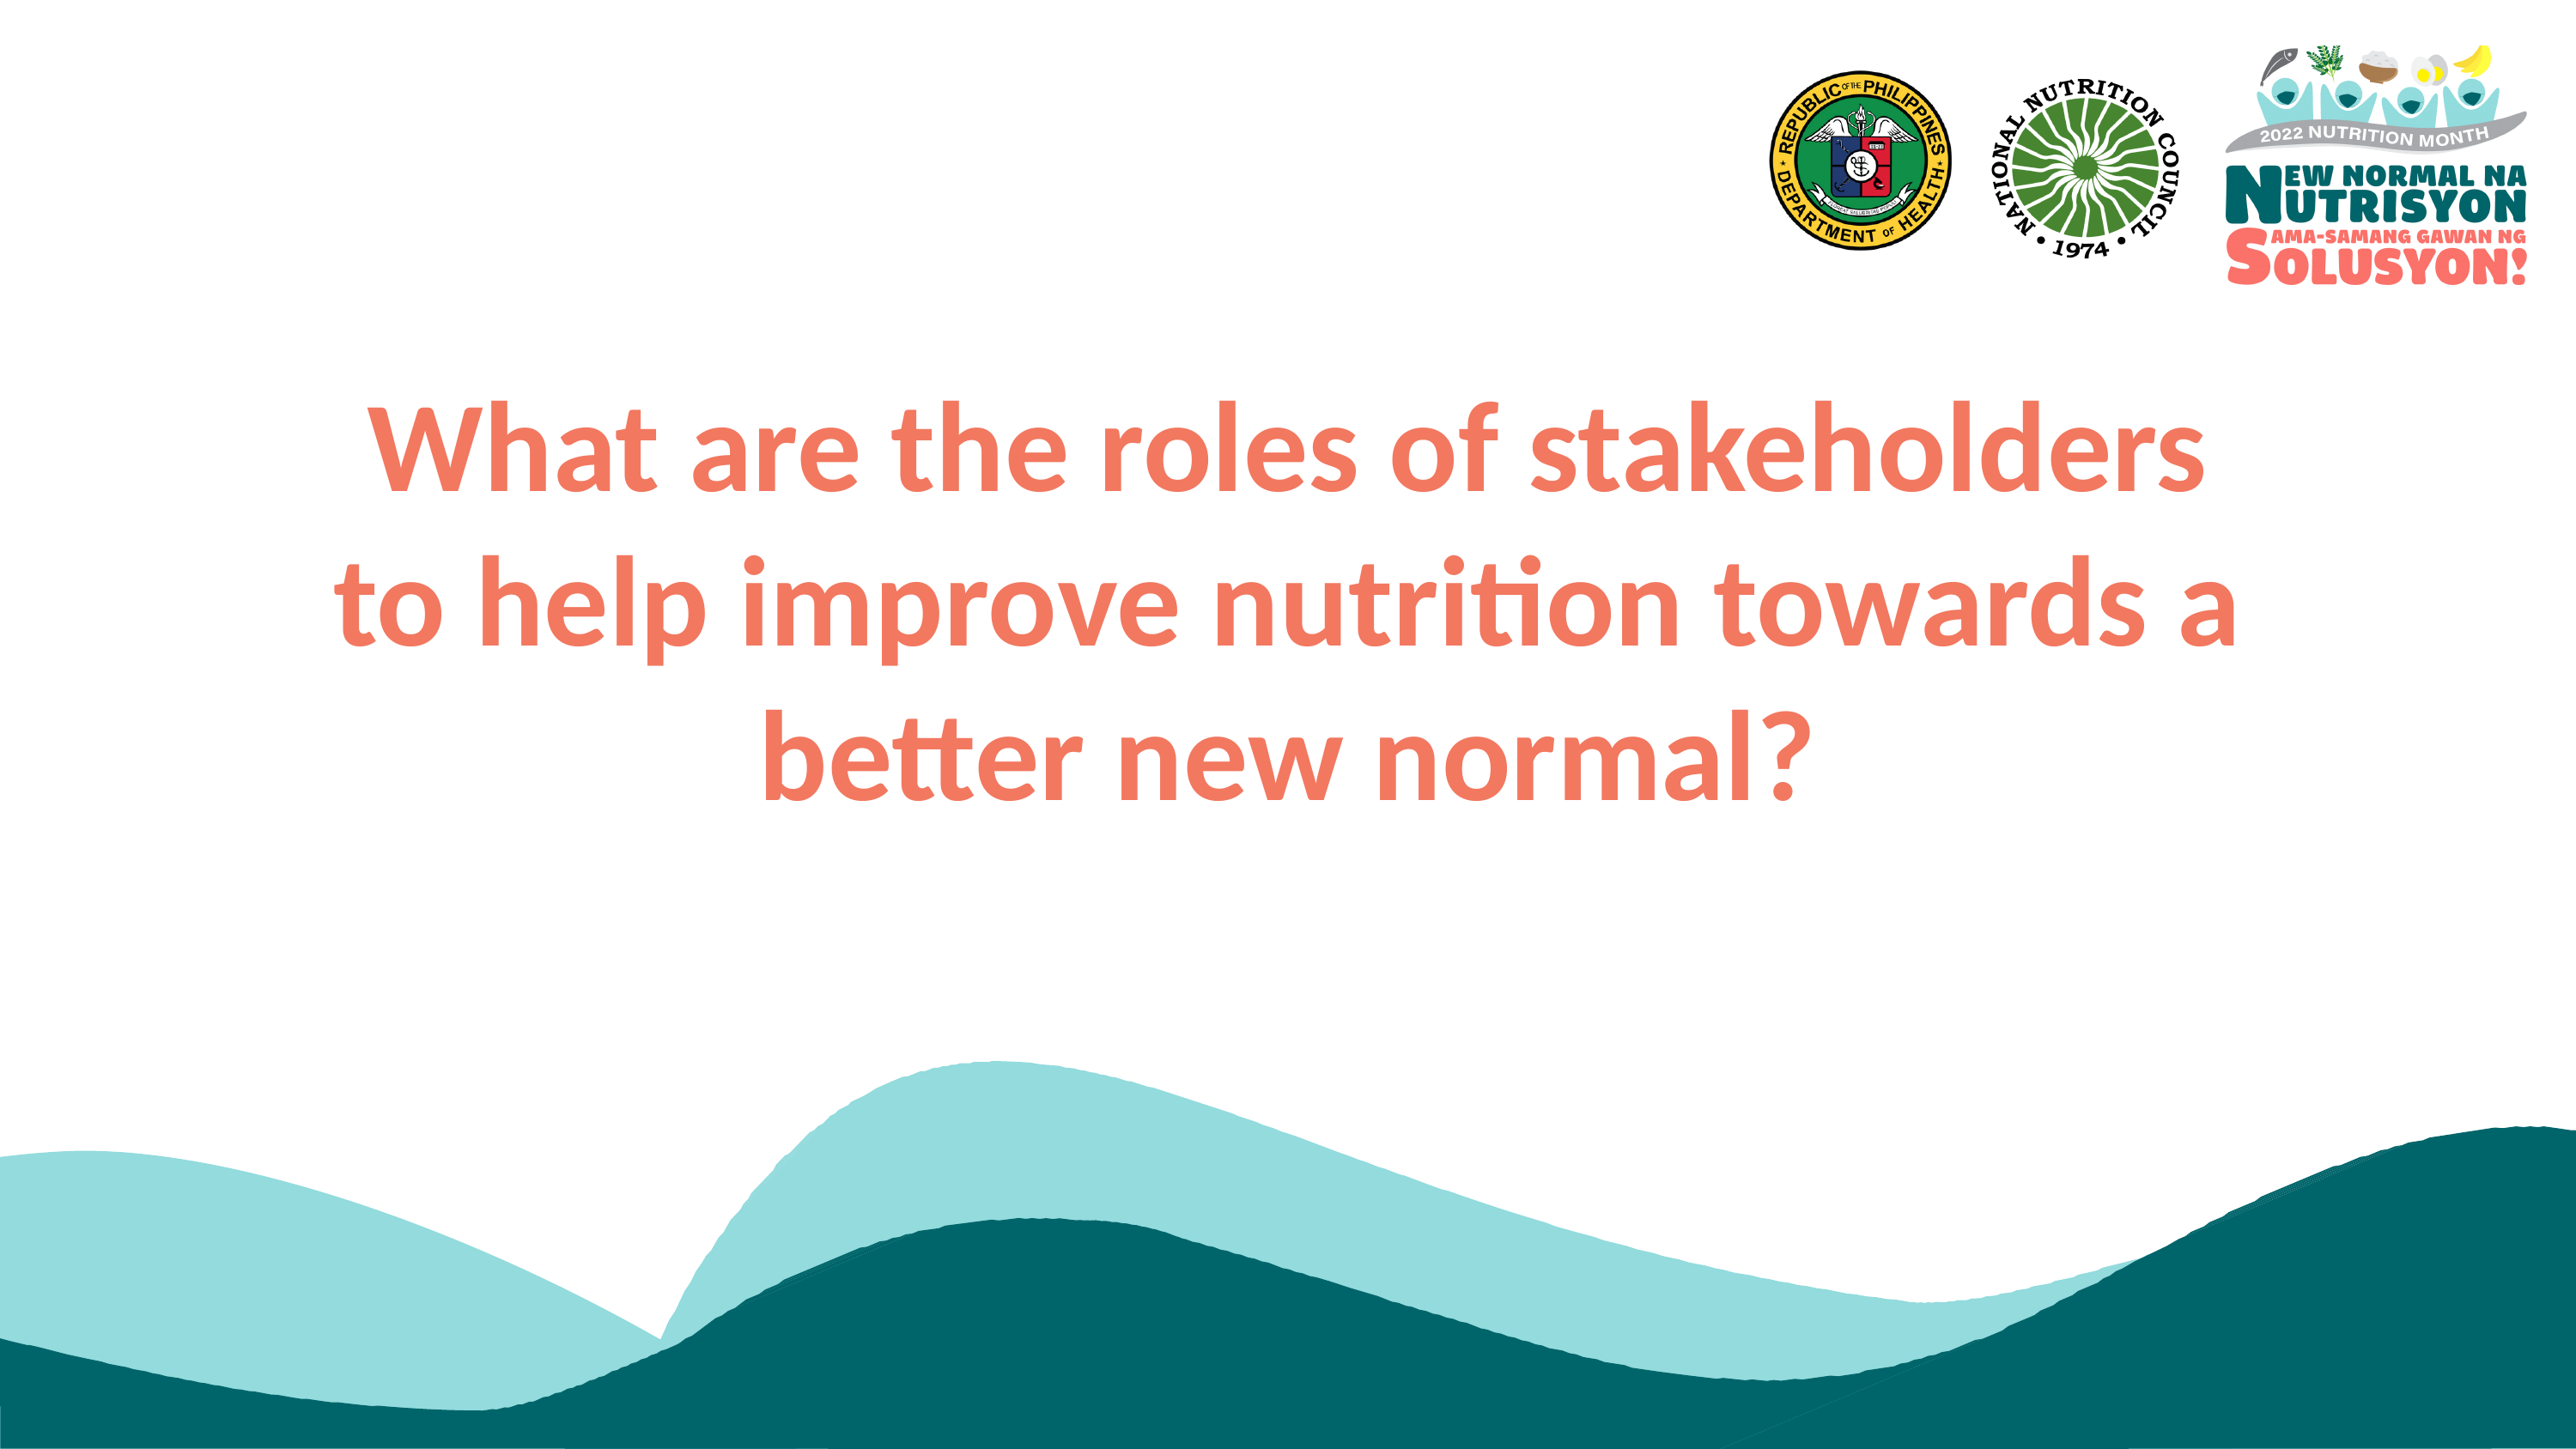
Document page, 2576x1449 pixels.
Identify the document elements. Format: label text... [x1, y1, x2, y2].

text_box What are the roles of stakeholders to help improve nutrition towards a better new normal? [313, 356, 2263, 834]
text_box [0, 1060, 2576, 1449]
picture [1765, 68, 1954, 252]
picture [1984, 66, 2190, 264]
picture [2221, 45, 2541, 298]
